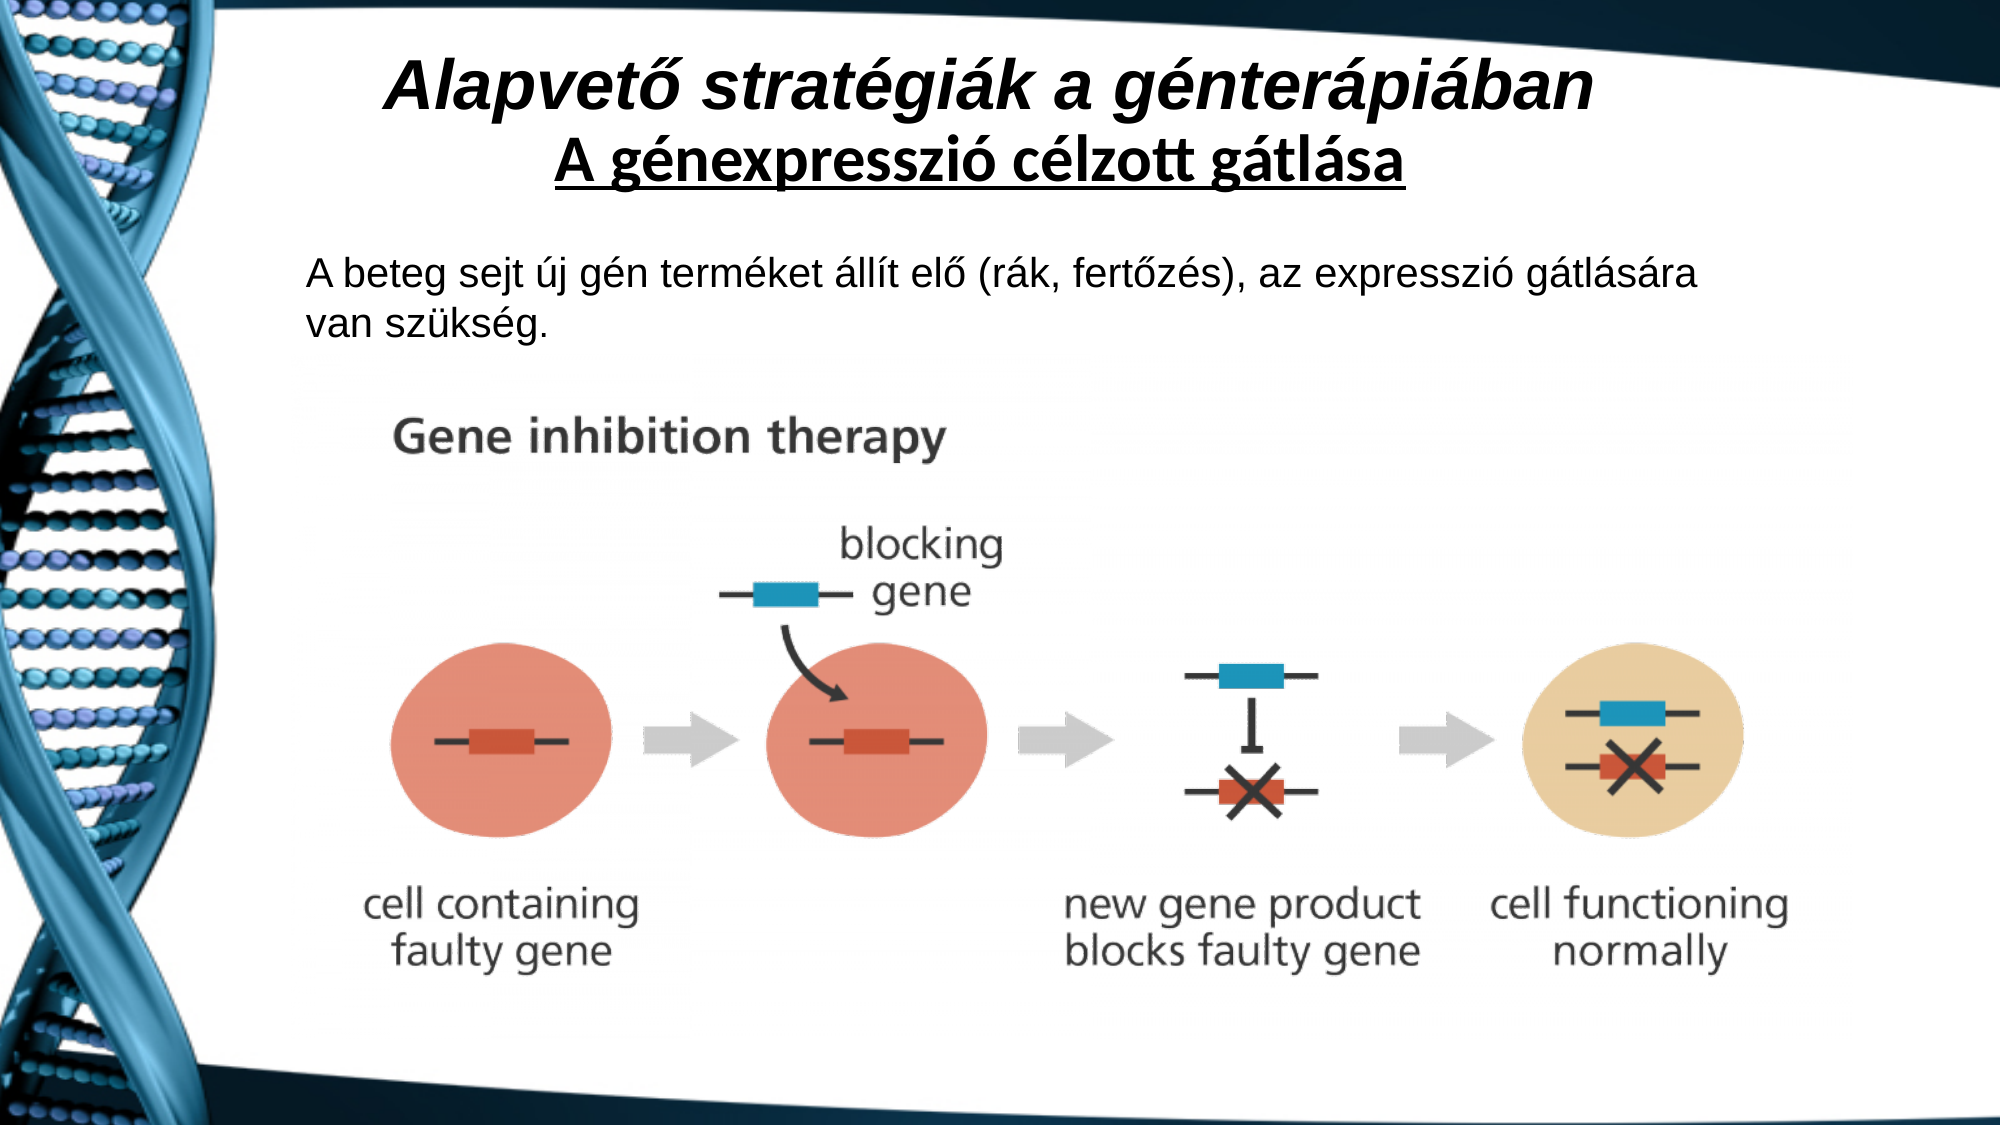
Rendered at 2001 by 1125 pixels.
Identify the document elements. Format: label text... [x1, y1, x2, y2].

text_box A génexpresszió célzott gátlása [540, 123, 1422, 203]
text_box Alapvető stratégiák a génterápiában [362, 0, 1638, 163]
text_box A beteg sejt új gén terméket állít elő (rák, fertőzés), az expresszió gátlására van szükség. [291, 238, 1745, 353]
picture [0, 0, 2000, 1125]
